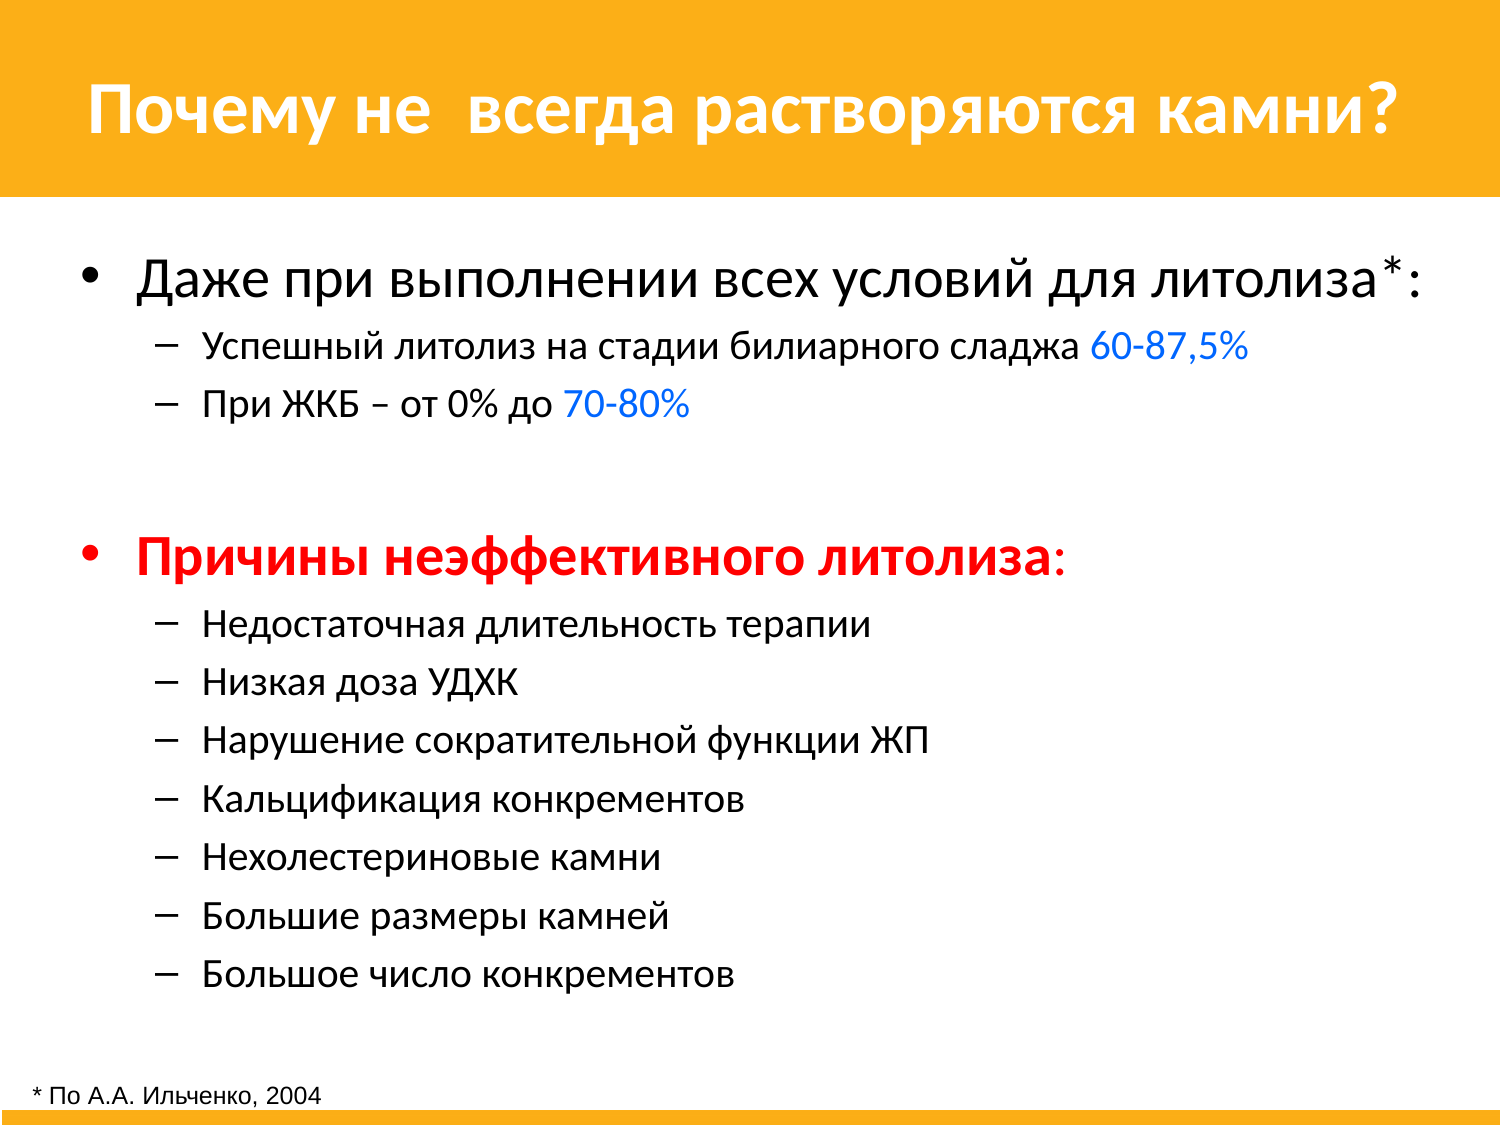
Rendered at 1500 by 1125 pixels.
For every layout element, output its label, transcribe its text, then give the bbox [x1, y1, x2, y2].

title Почему не всегда растворяются камни? [0, 23, 1489, 185]
picture [0, 0, 1500, 197]
list Даже при выполнении всех условий для литолиза*: Успешный литолиз на стадии билиарного сладжа 60-87,5% При ЖКБ – от 0% до 70-80% Причины неэффективного литолиза: Недостаточная длительность терапии Низкая доза УДХК Нарушение сократительной функции ЖП Кальцификация конкрементов Нехолестериновые камни Большие размеры камней Большое число конкрементов [64, 231, 1447, 1059]
text_box * По А.А. Ильченко, 2004 [17, 1072, 668, 1117]
picture [2, 1110, 1500, 1125]
